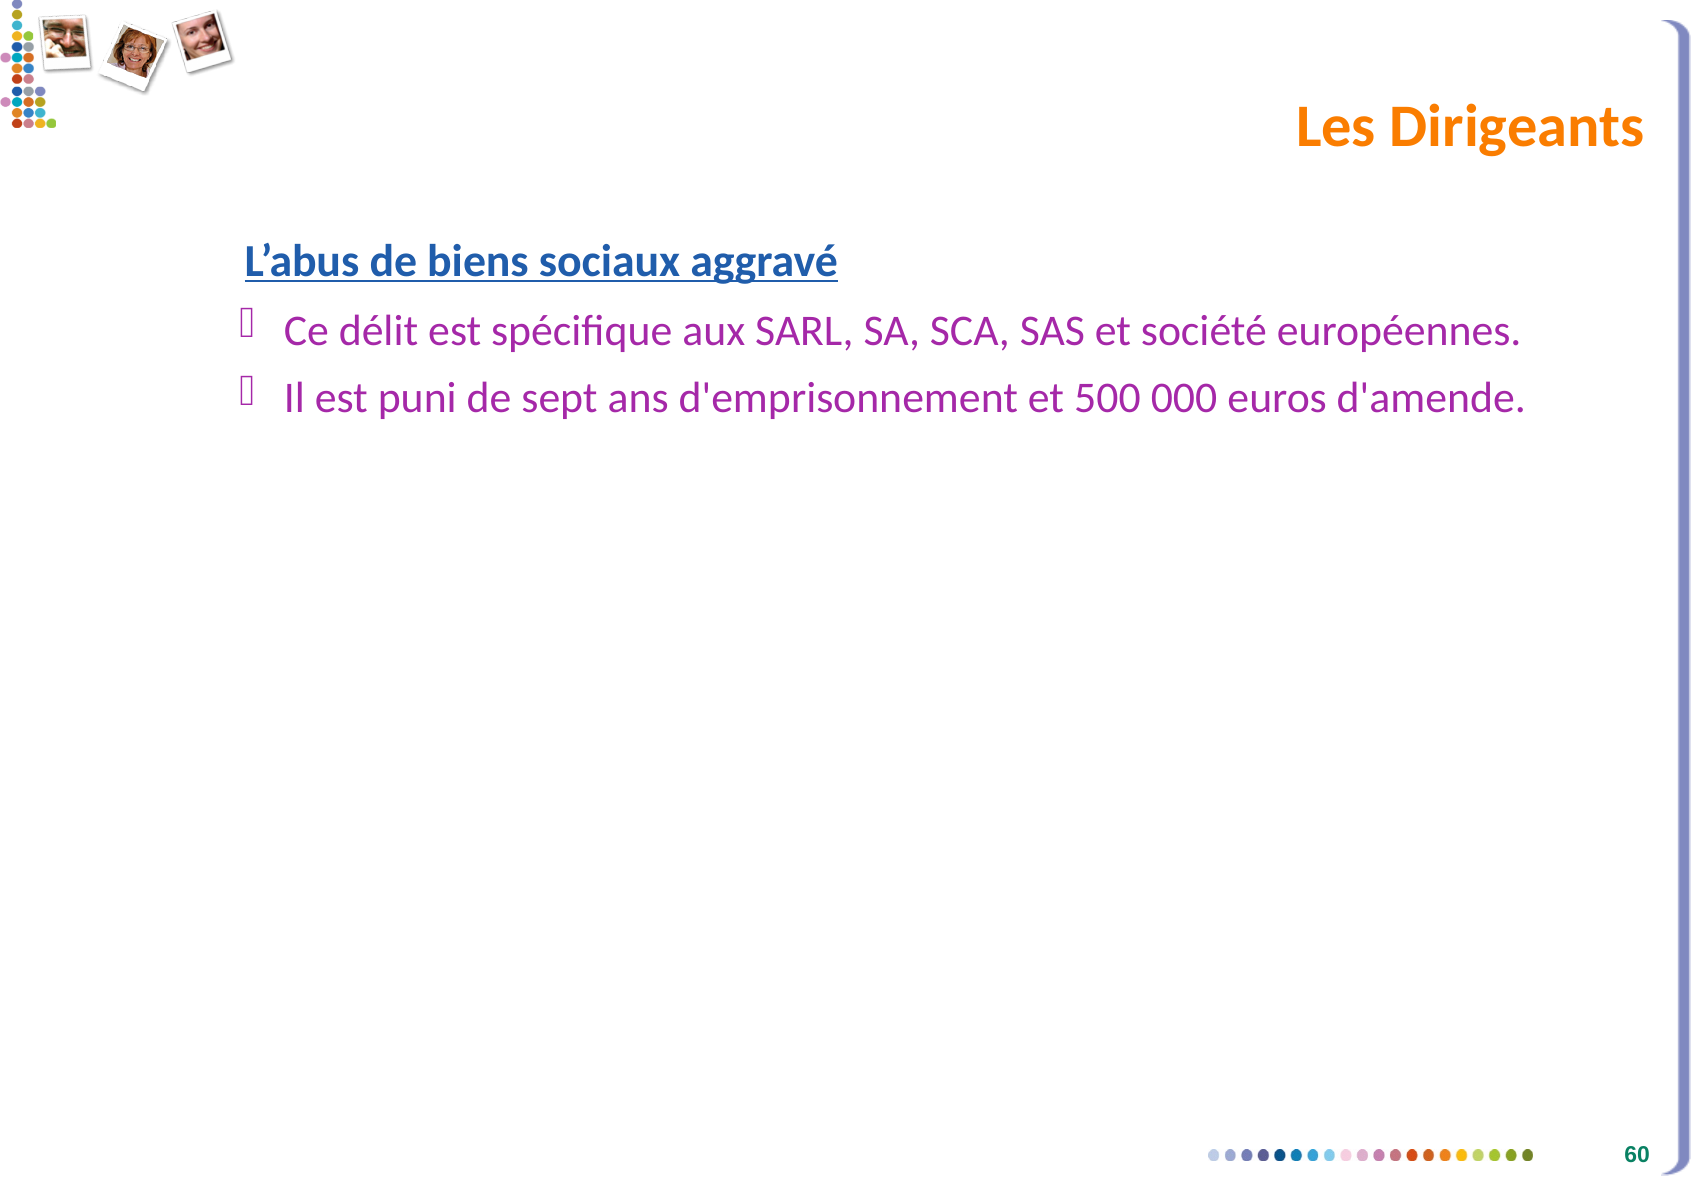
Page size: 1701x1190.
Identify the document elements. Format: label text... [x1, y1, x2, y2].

list L’abus de biens sociaux aggravé Ce délit est spécifique aux SARL, SA, SCA, SAS et société européennes. Il est puni de sept ans d'emprisonnement et 500 000 euros d'amende. [52, 223, 1641, 1063]
title Les Dirigeants [71, 47, 1661, 198]
picture [1661, 20, 1691, 1176]
picture [1, 0, 233, 128]
picture [1208, 1149, 1533, 1161]
